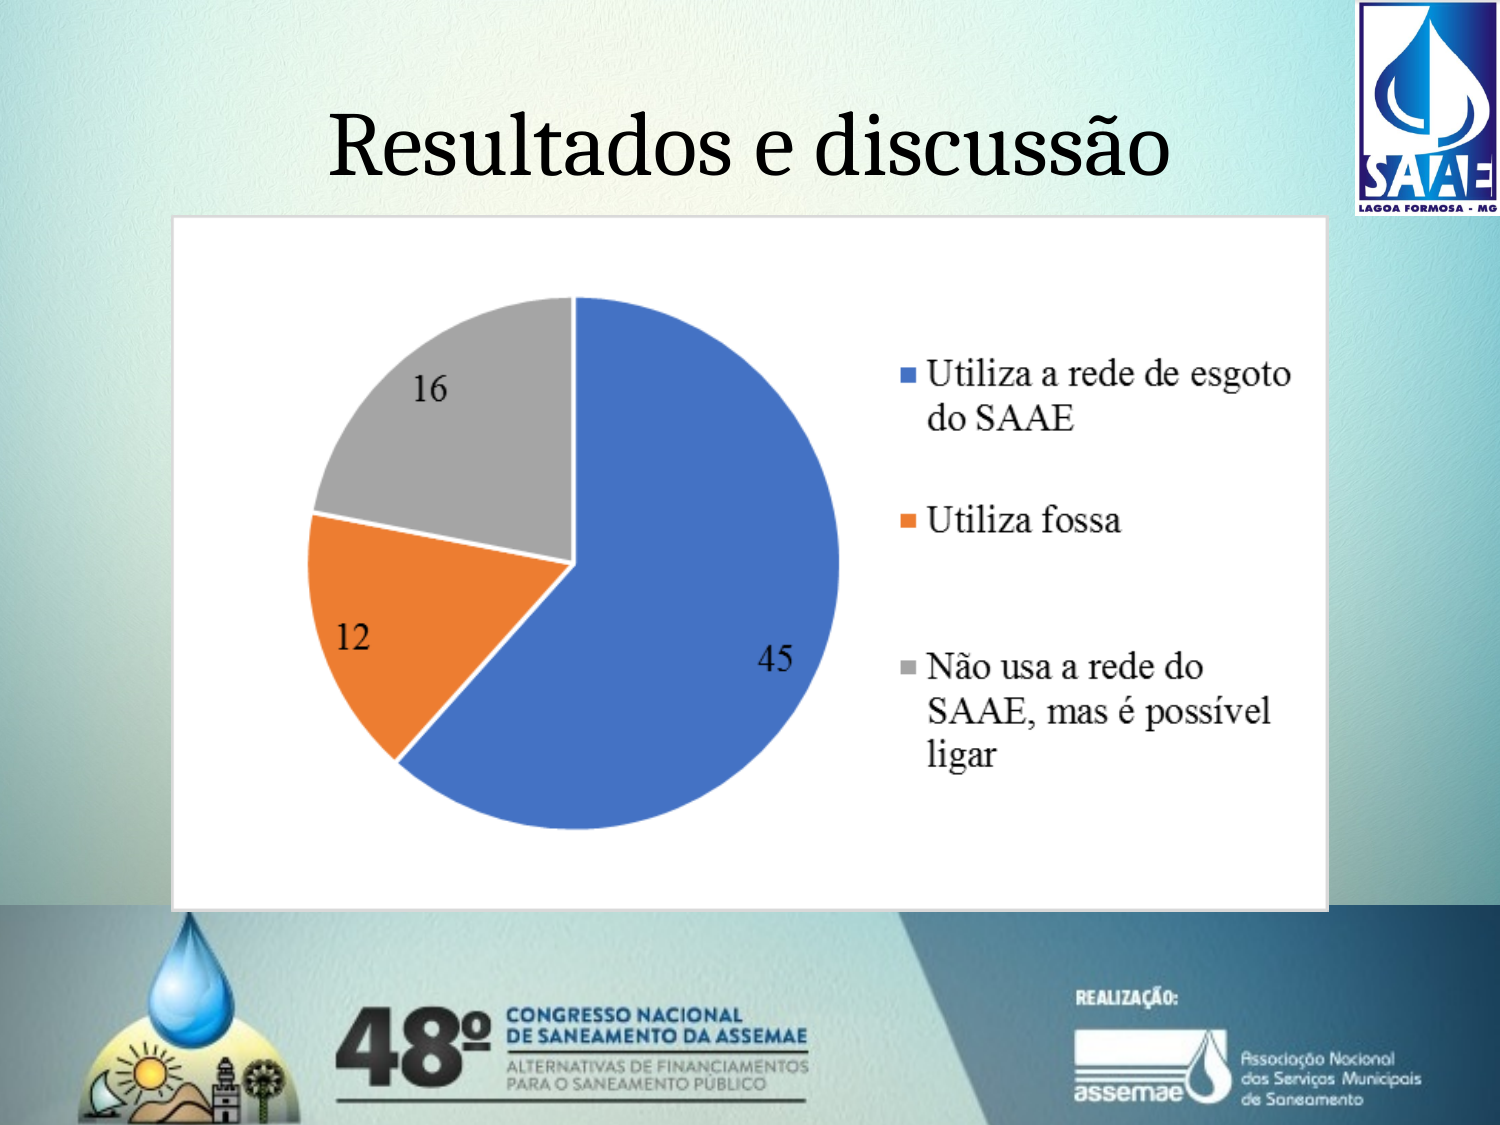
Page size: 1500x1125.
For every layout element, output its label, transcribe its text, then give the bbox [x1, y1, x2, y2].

title Resultados e discussão [75, 45, 1425, 233]
picture [0, 0, 1500, 1125]
